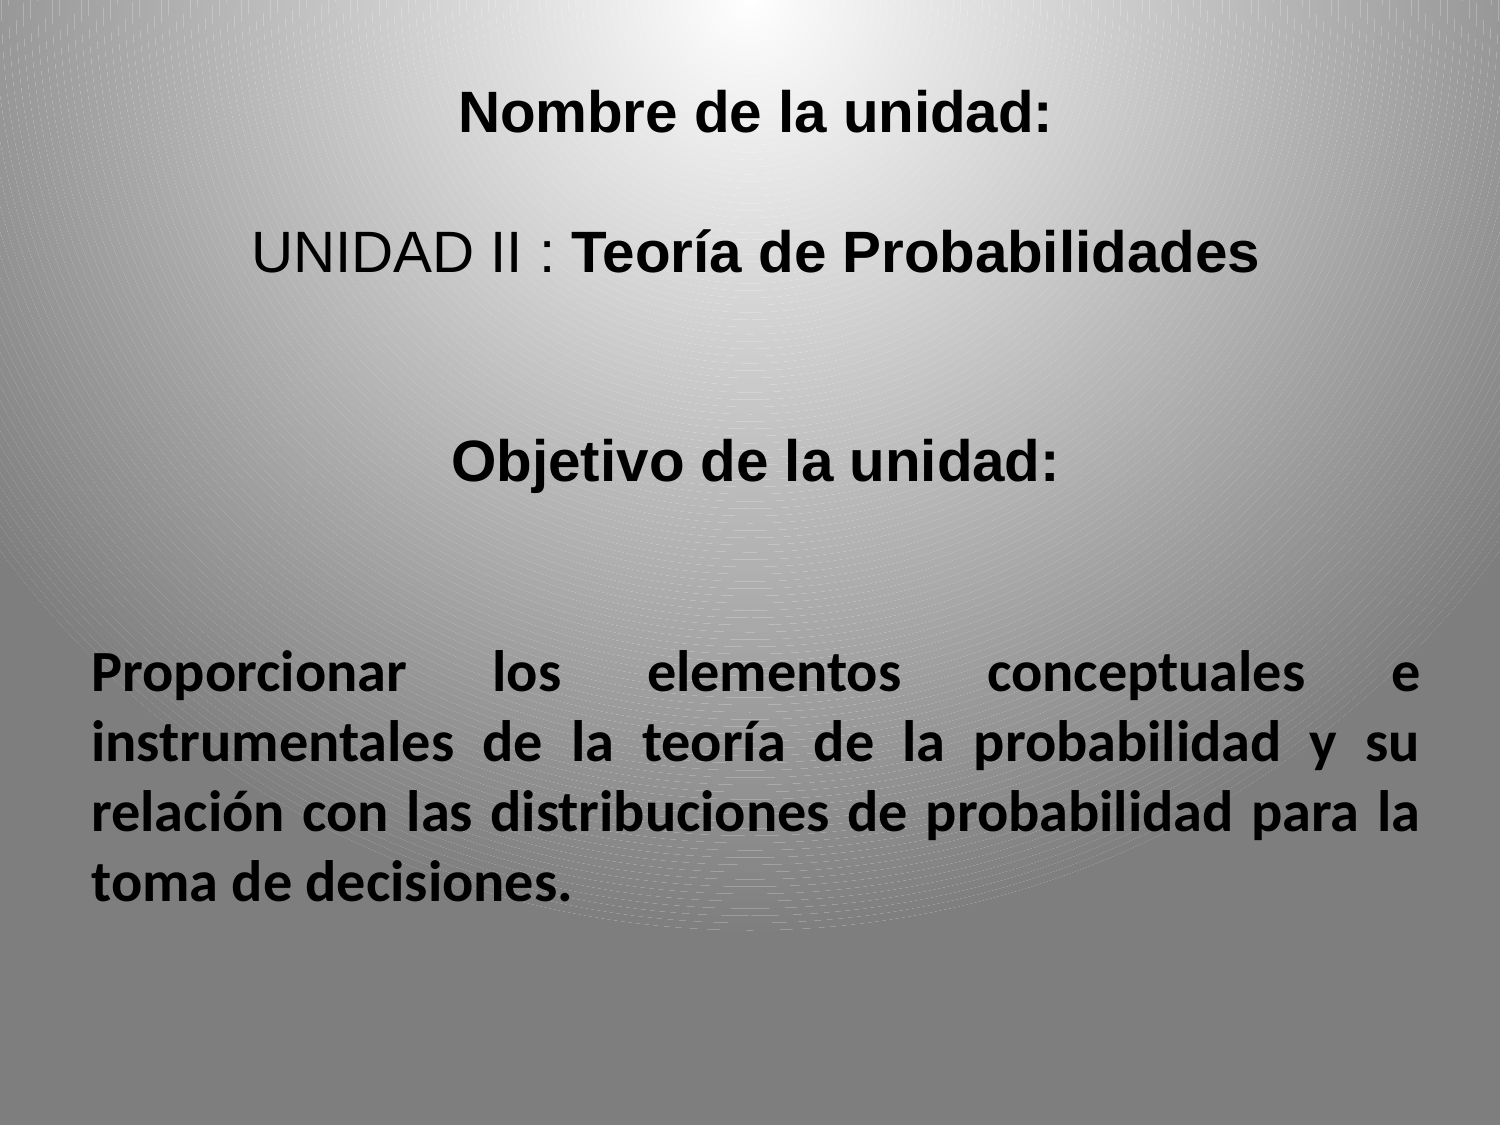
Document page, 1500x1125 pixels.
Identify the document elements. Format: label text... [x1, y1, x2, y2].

text_box Nombre de la unidad: UNIDAD II : Teoría de Probabilidades Objetivo de la unidad: Proporcionar los elementos conceptuales e instrumentales de la teoría de la probabilidad y su relación con las distribuciones de probabilidad para la toma de decisiones. [76, 66, 1436, 1061]
